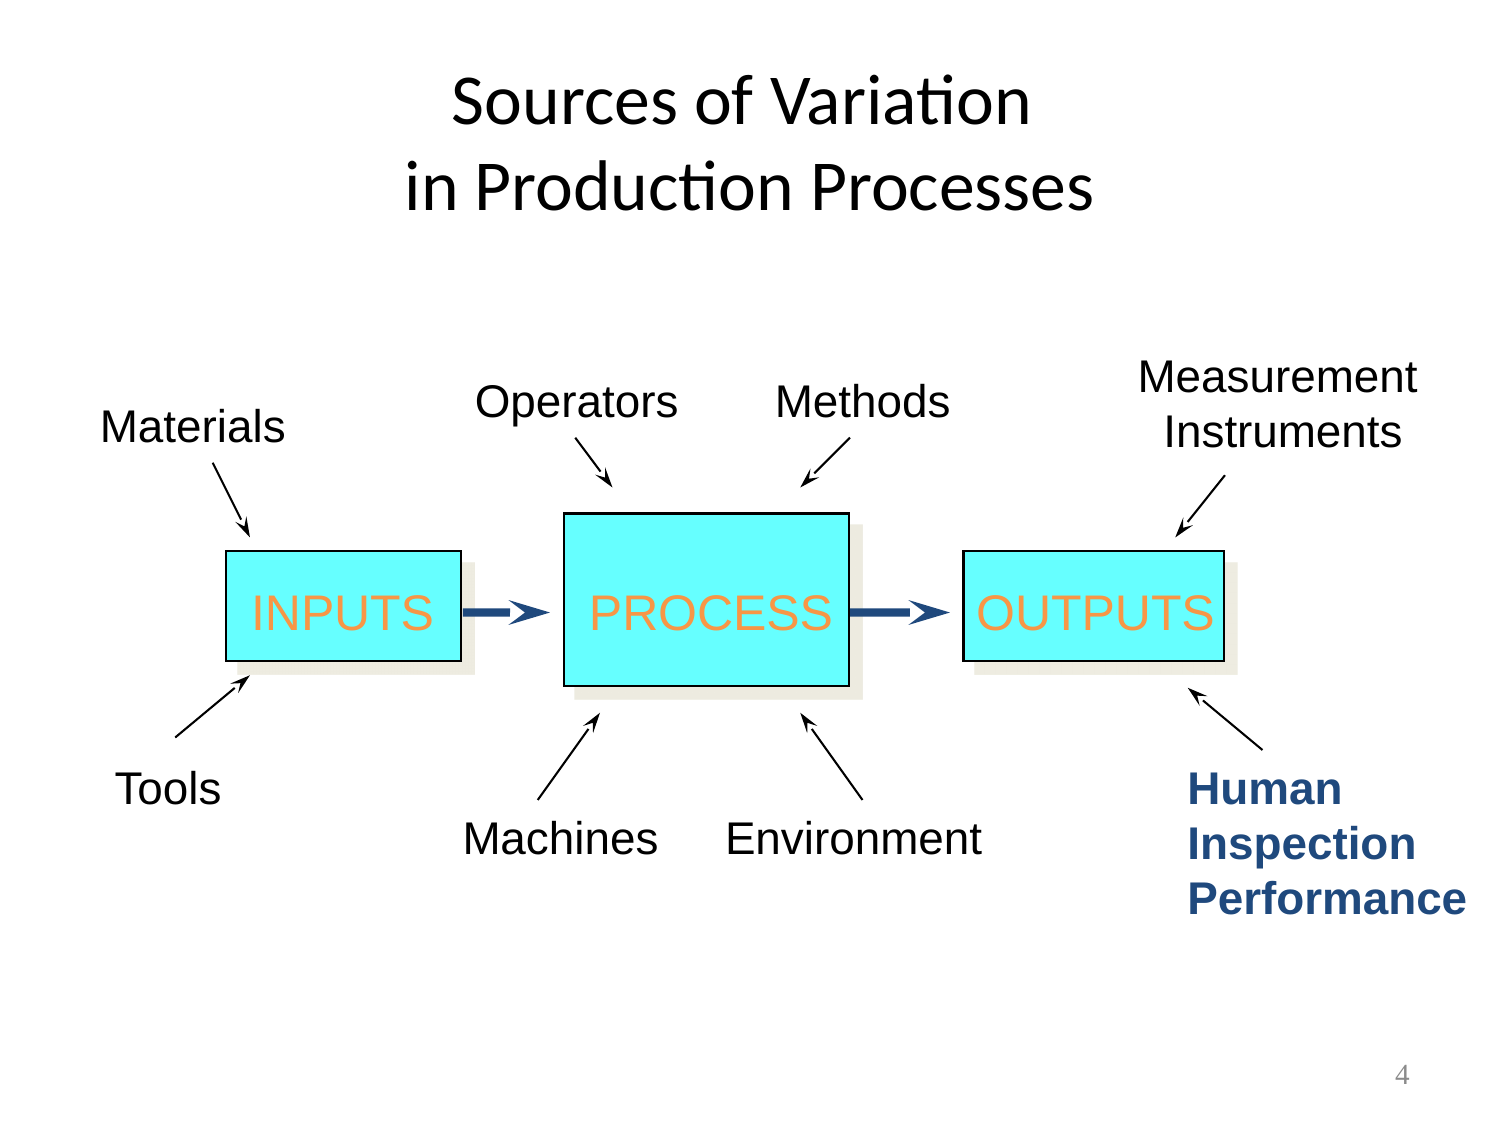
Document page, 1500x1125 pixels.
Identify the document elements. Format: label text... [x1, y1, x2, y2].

text_box Tools [99, 751, 238, 822]
text_box [963, 550, 1224, 572]
text_box Human Inspection Performance [1172, 751, 1483, 932]
text_box [563, 513, 849, 687]
text_box OUTPUTS [961, 572, 1231, 648]
text_box Materials [84, 388, 302, 459]
text_box Methods [759, 363, 966, 434]
text_box [800, 712, 818, 734]
text_box Measurement Instruments [1122, 338, 1434, 464]
text_box Operators [459, 363, 694, 434]
title Sources of Variation in Production Processes [75, 45, 1425, 233]
text_box [226, 550, 462, 662]
text_box [235, 516, 250, 538]
text_box Machines [447, 801, 674, 872]
text_box [595, 467, 613, 488]
text_box [582, 712, 601, 734]
text_box [963, 648, 1224, 662]
text_box [1187, 687, 1208, 706]
text_box [529, 606, 550, 619]
text_box INPUTS [235, 572, 450, 648]
text_box [230, 675, 250, 694]
text_box PROCESS [573, 572, 849, 648]
text_box [800, 468, 820, 488]
text_box [1175, 517, 1193, 538]
text_box Environment [709, 801, 998, 872]
slide_number 4 [1074, 1042, 1425, 1103]
text_box [929, 606, 950, 619]
